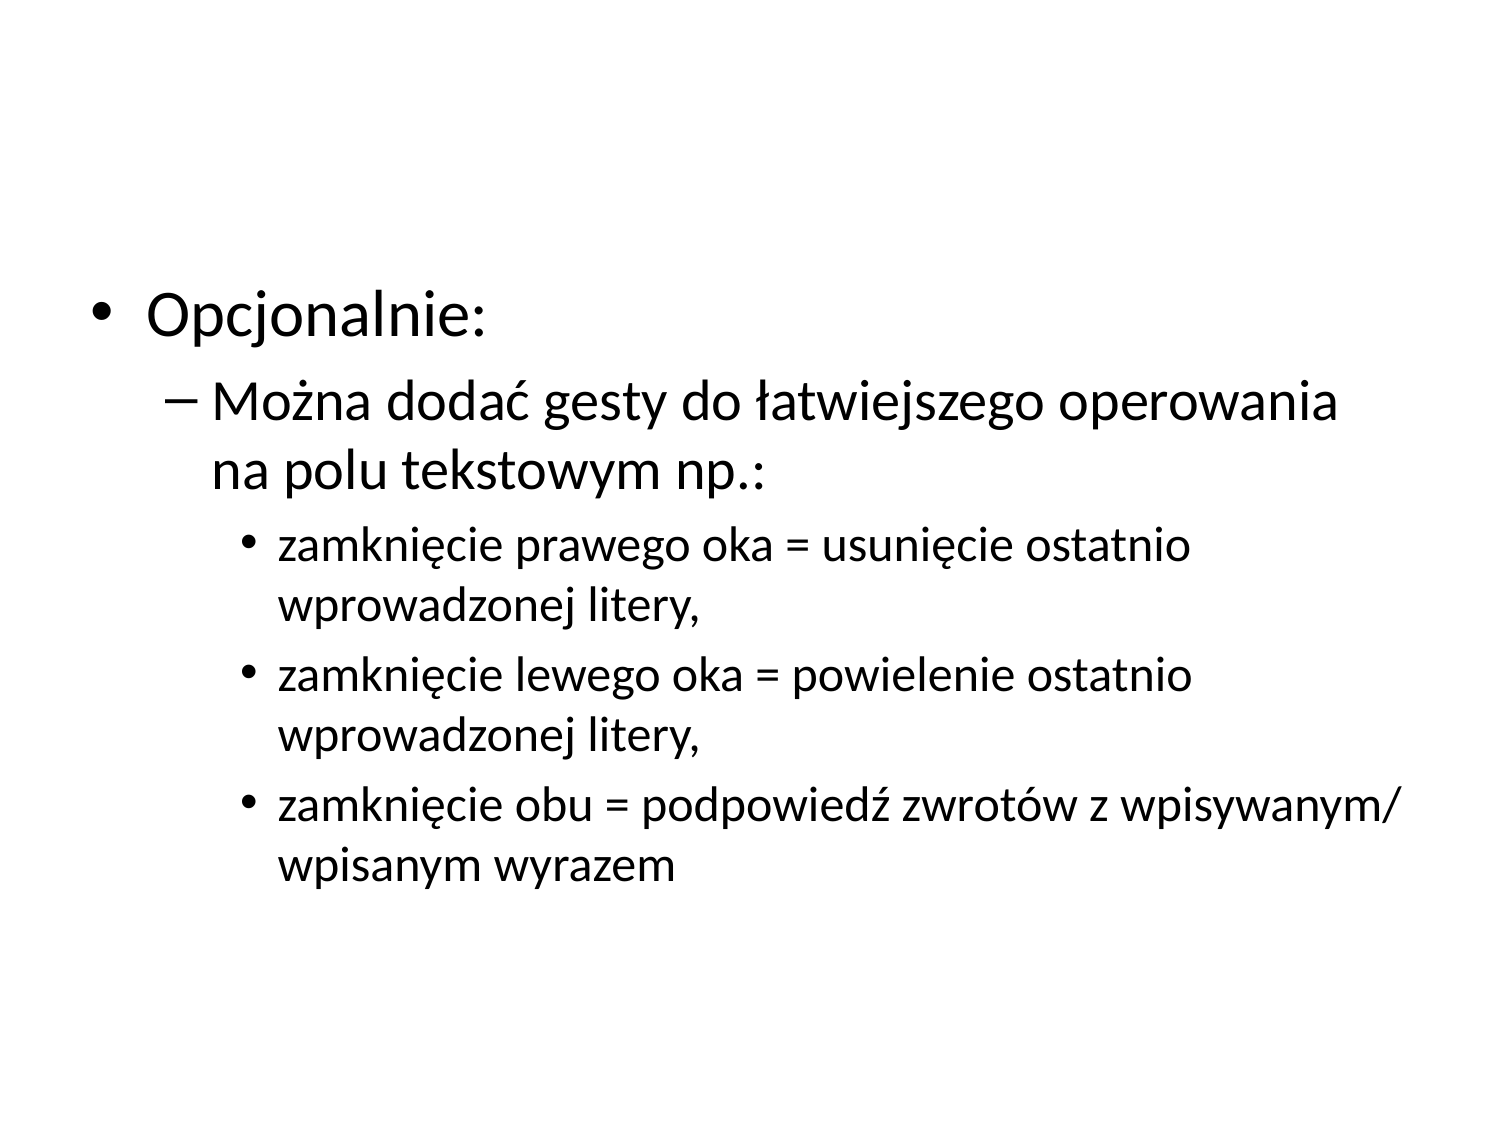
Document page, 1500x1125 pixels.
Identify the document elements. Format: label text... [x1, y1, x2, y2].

list Opcjonalnie: Można dodać gesty do łatwiejszego operowania na polu tekstowym np.: zamknięcie prawego oka = usunięcie ostatnio wprowadzonej litery, zamknięcie lewego oka = powielenie ostatnio wprowadzonej litery, zamknięcie obu = podpowiedź zwrotów z wpisywanym/ wpisanym wyrazem [75, 262, 1425, 1005]
